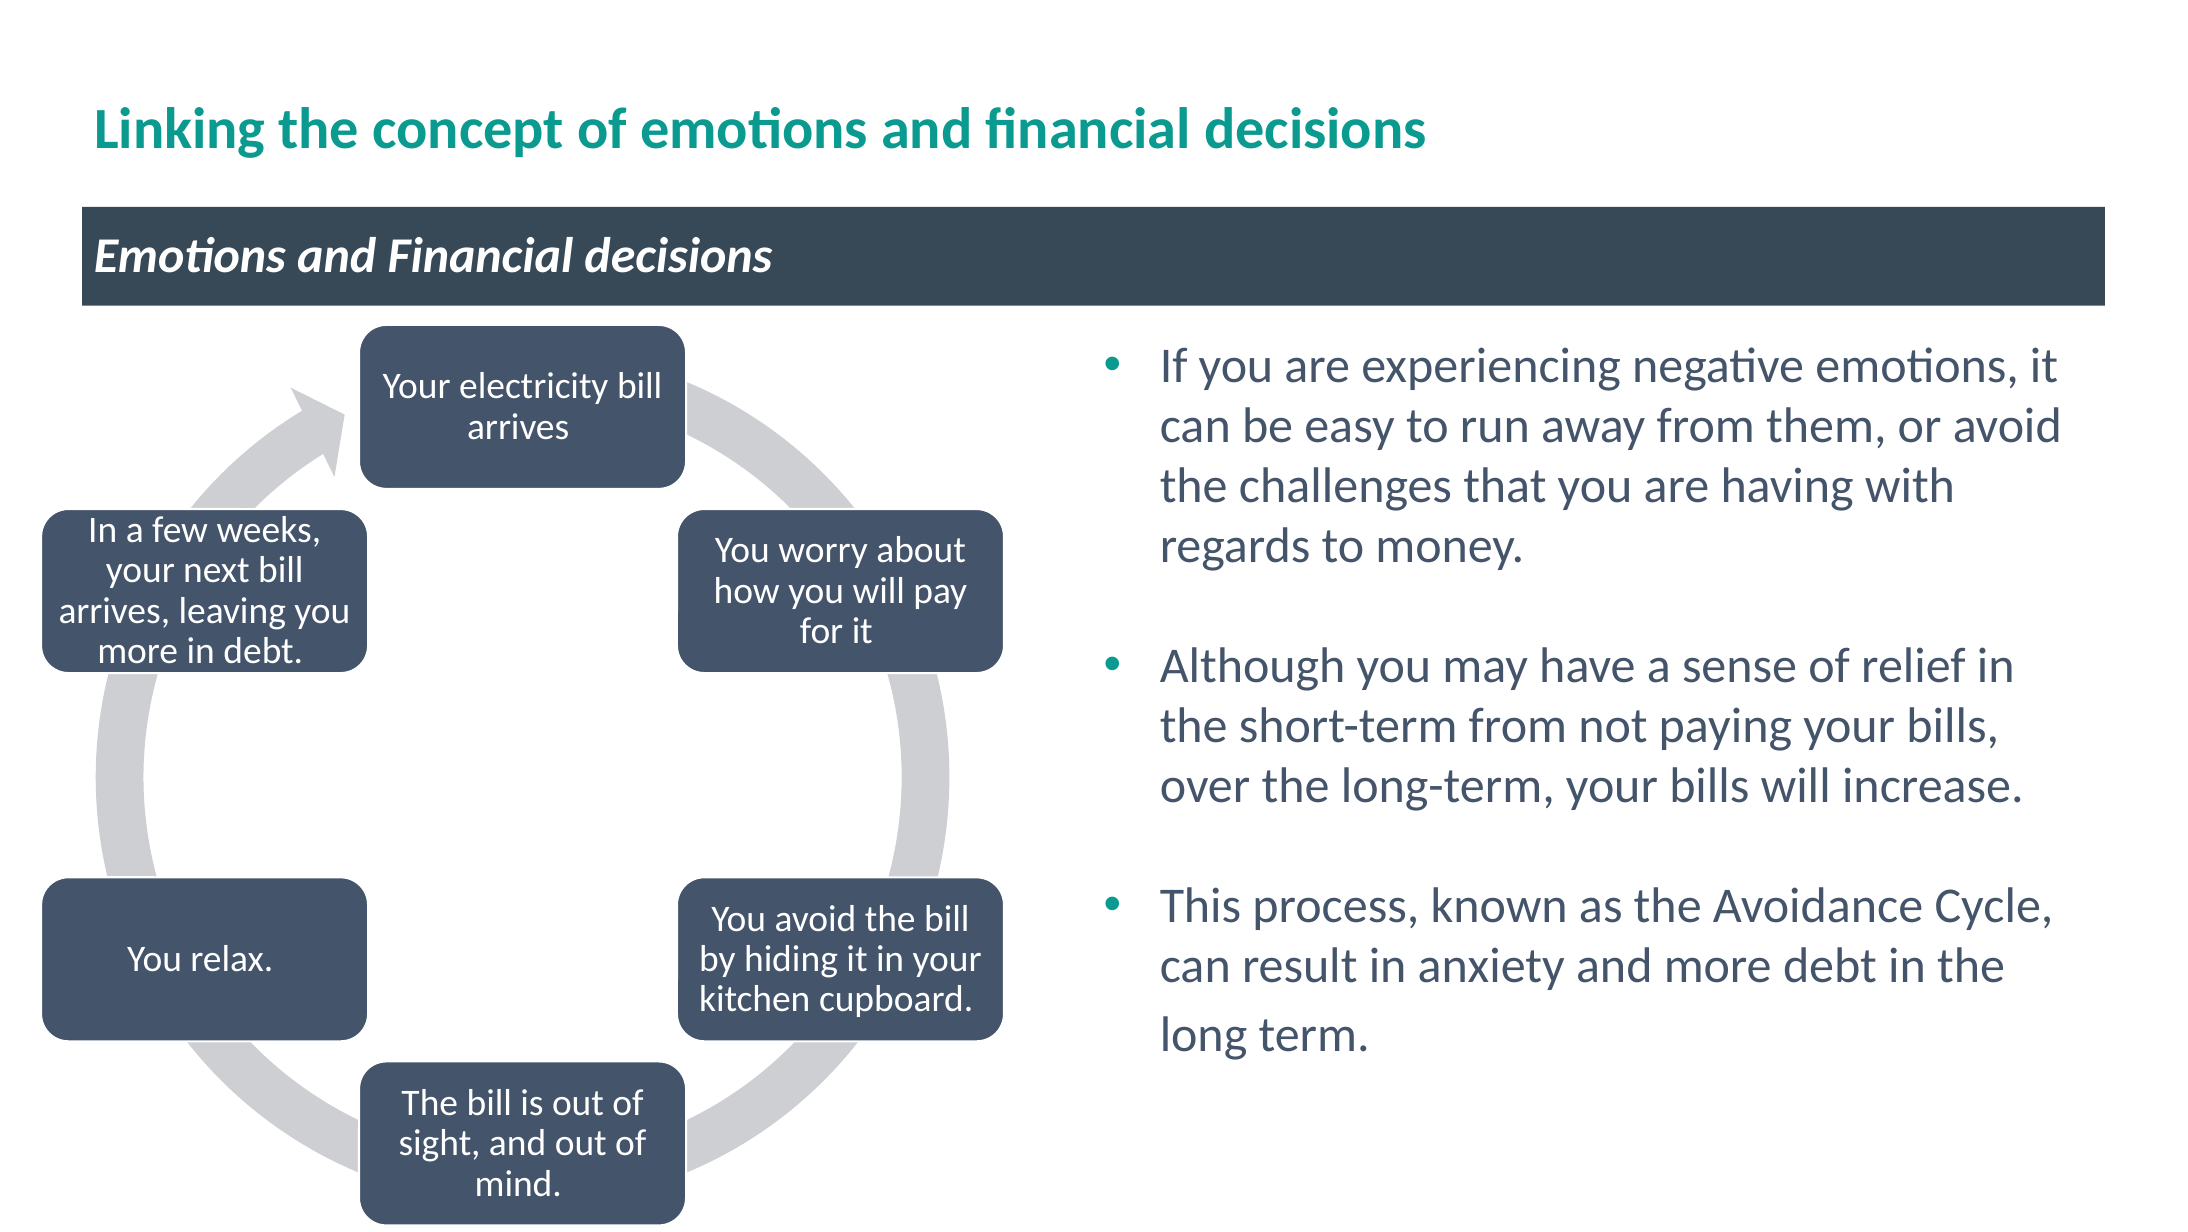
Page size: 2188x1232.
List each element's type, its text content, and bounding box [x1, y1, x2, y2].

title Linking the concept of emotions and financial decisions [82, 70, 2106, 189]
list Emotions and Financial decisions [82, 206, 2105, 306]
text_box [41, 323, 1004, 1232]
text_box If you are experiencing negative emotions, it can be easy to run away from them, or avoid the challenges that you are having with regards to money. Although you may have a sense of relief in the short-term from not paying your bills, over the long-term, your bills will increase. This process, known as the Avoidance Cycle, can result in anxiety and more debt in the long term. can be easy to run away from them, or avoid the challenges that you are having with regards to money. Although you may have a sense of relief in the short-term from not paying your bills, over the long-term, your bills will increase. This process, known as the Avoidance Cycle, can result in anxiety and more debt in the long term. [1091, 325, 2105, 1167]
